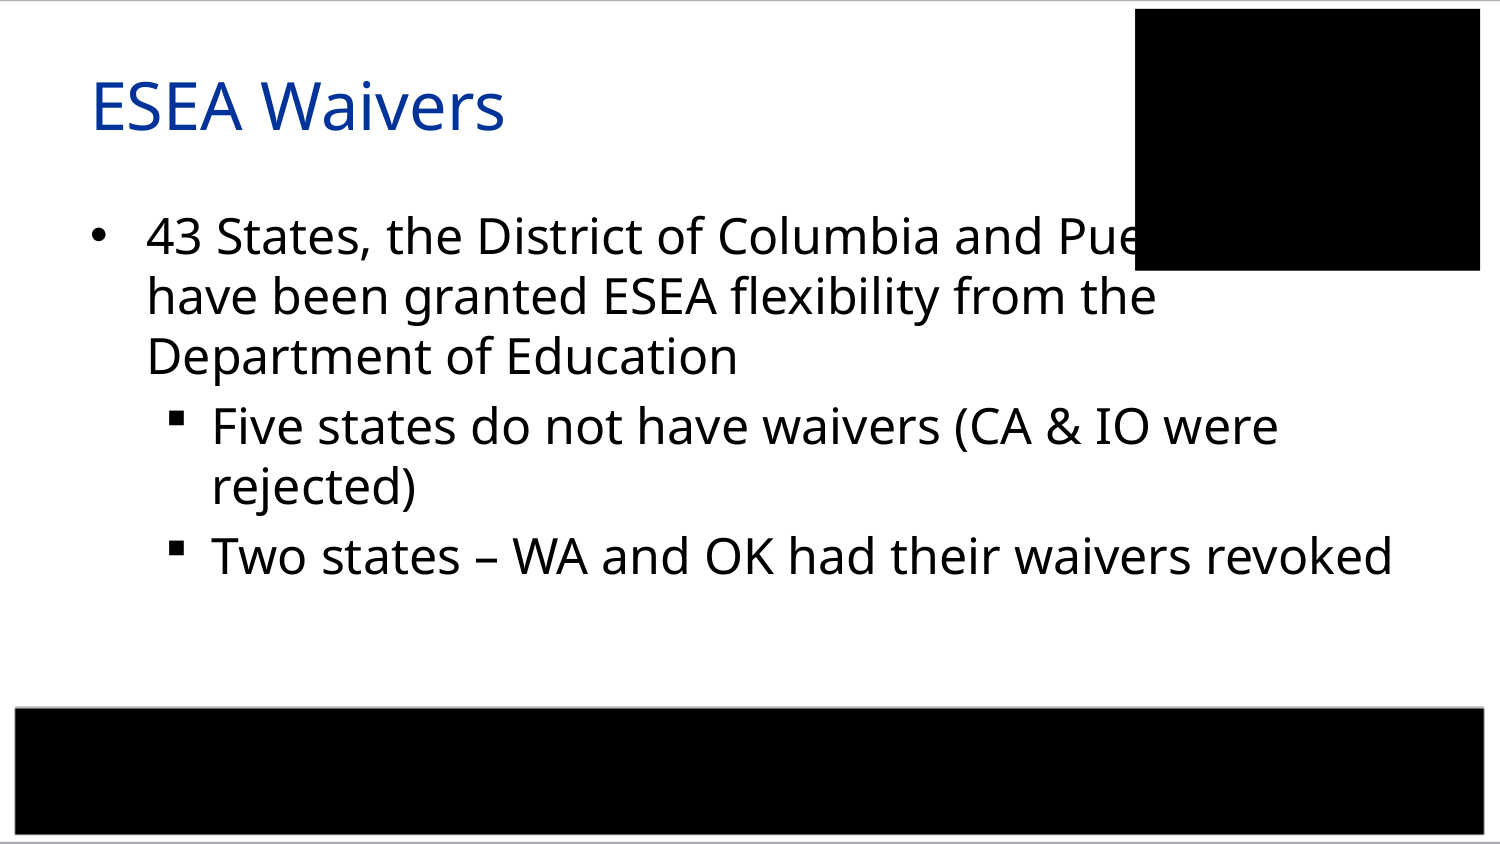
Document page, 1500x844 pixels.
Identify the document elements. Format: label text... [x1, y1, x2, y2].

title ESEA Waivers [75, 33, 1425, 175]
picture [0, 0, 1500, 844]
list 43 States, the District of Columbia and Puerto Rico have been granted ESEA flexibility from the Department of Education Five states do not have waivers (CA & IO were rejected) Two states – WA and OK had their waivers revoked [75, 196, 1425, 754]
